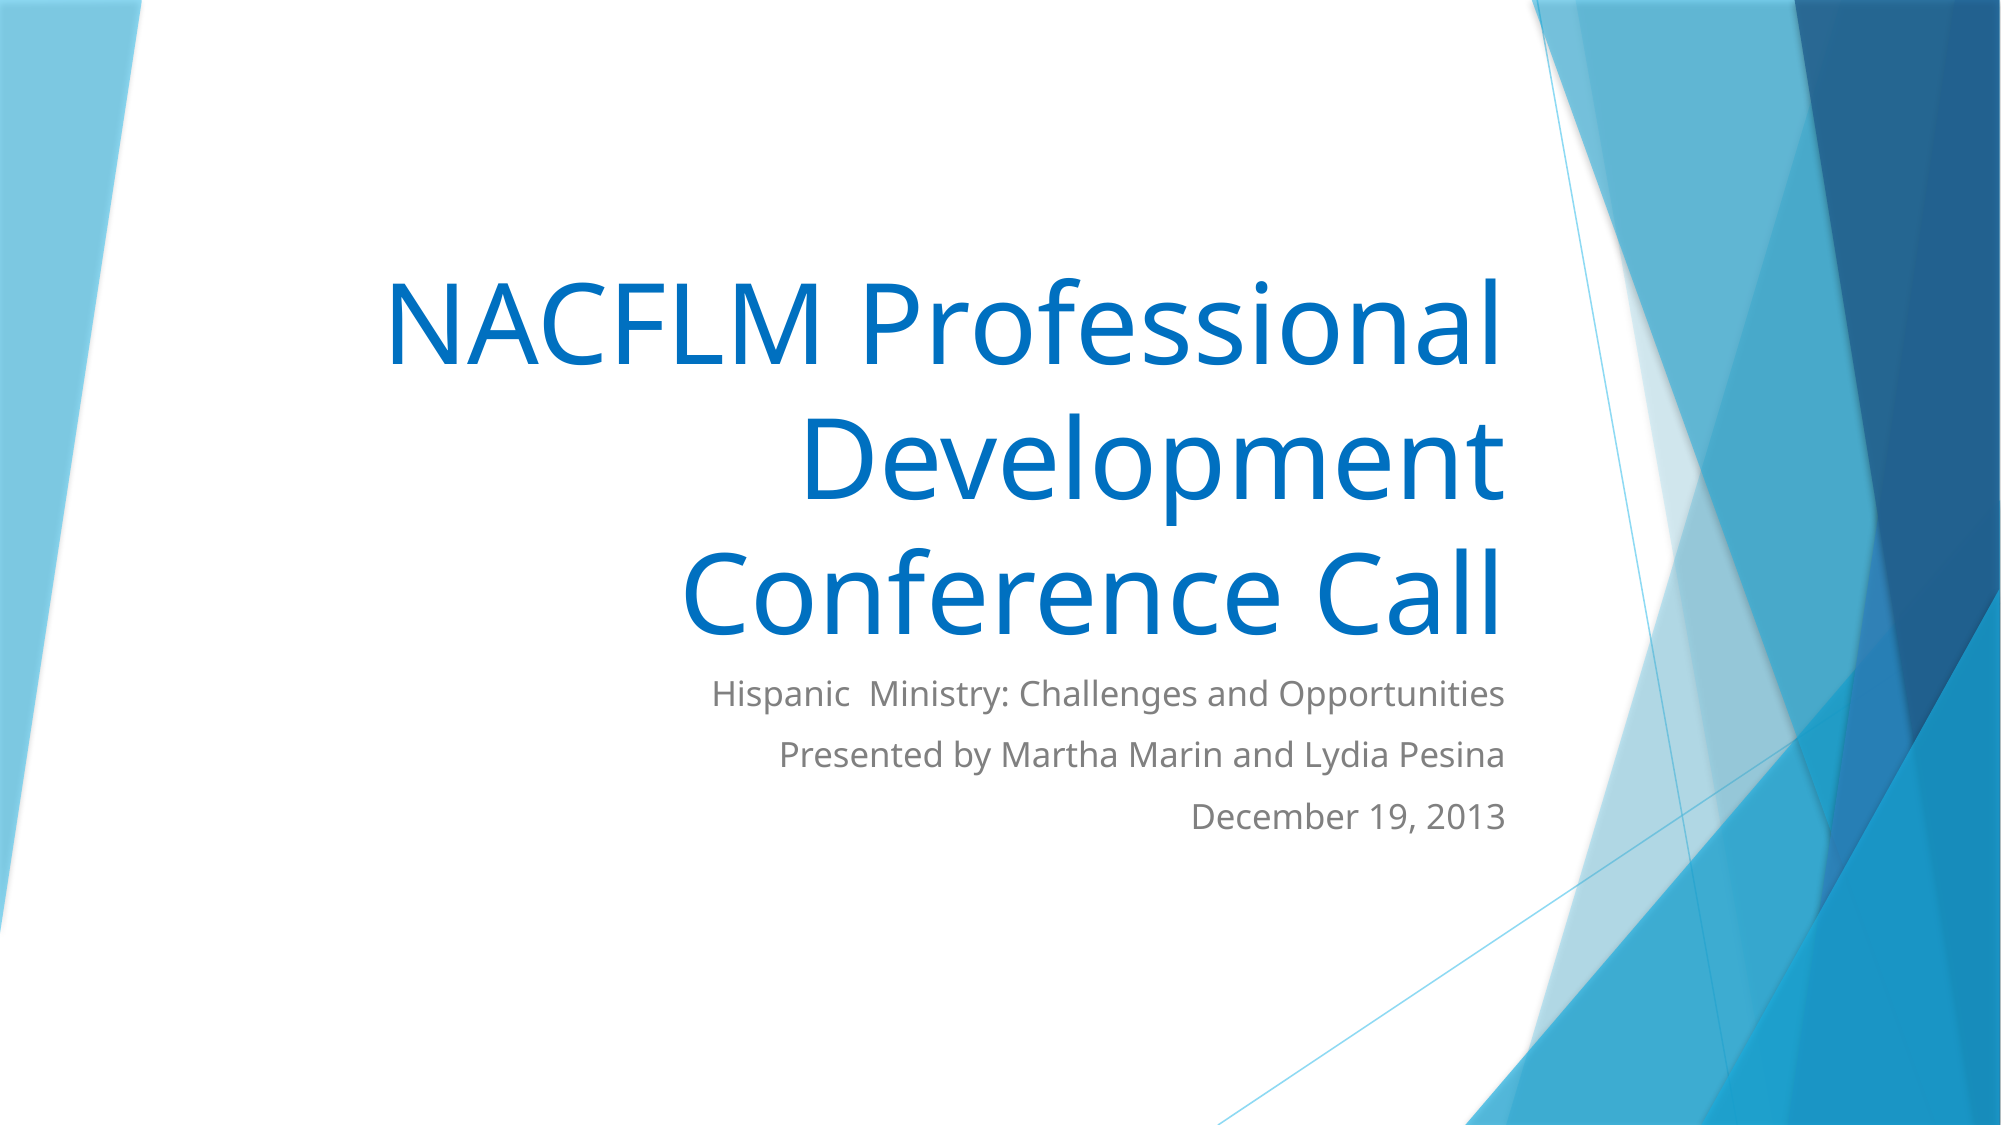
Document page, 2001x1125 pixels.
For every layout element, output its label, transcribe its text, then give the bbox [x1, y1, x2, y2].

title NACFLM Professional Development Conference Call [247, 394, 1522, 664]
subtitle Hispanic Ministry: Challenges and Opportunities Presented by Martha Marin and Lydia Pesina December 19, 2013 [247, 664, 1522, 845]
